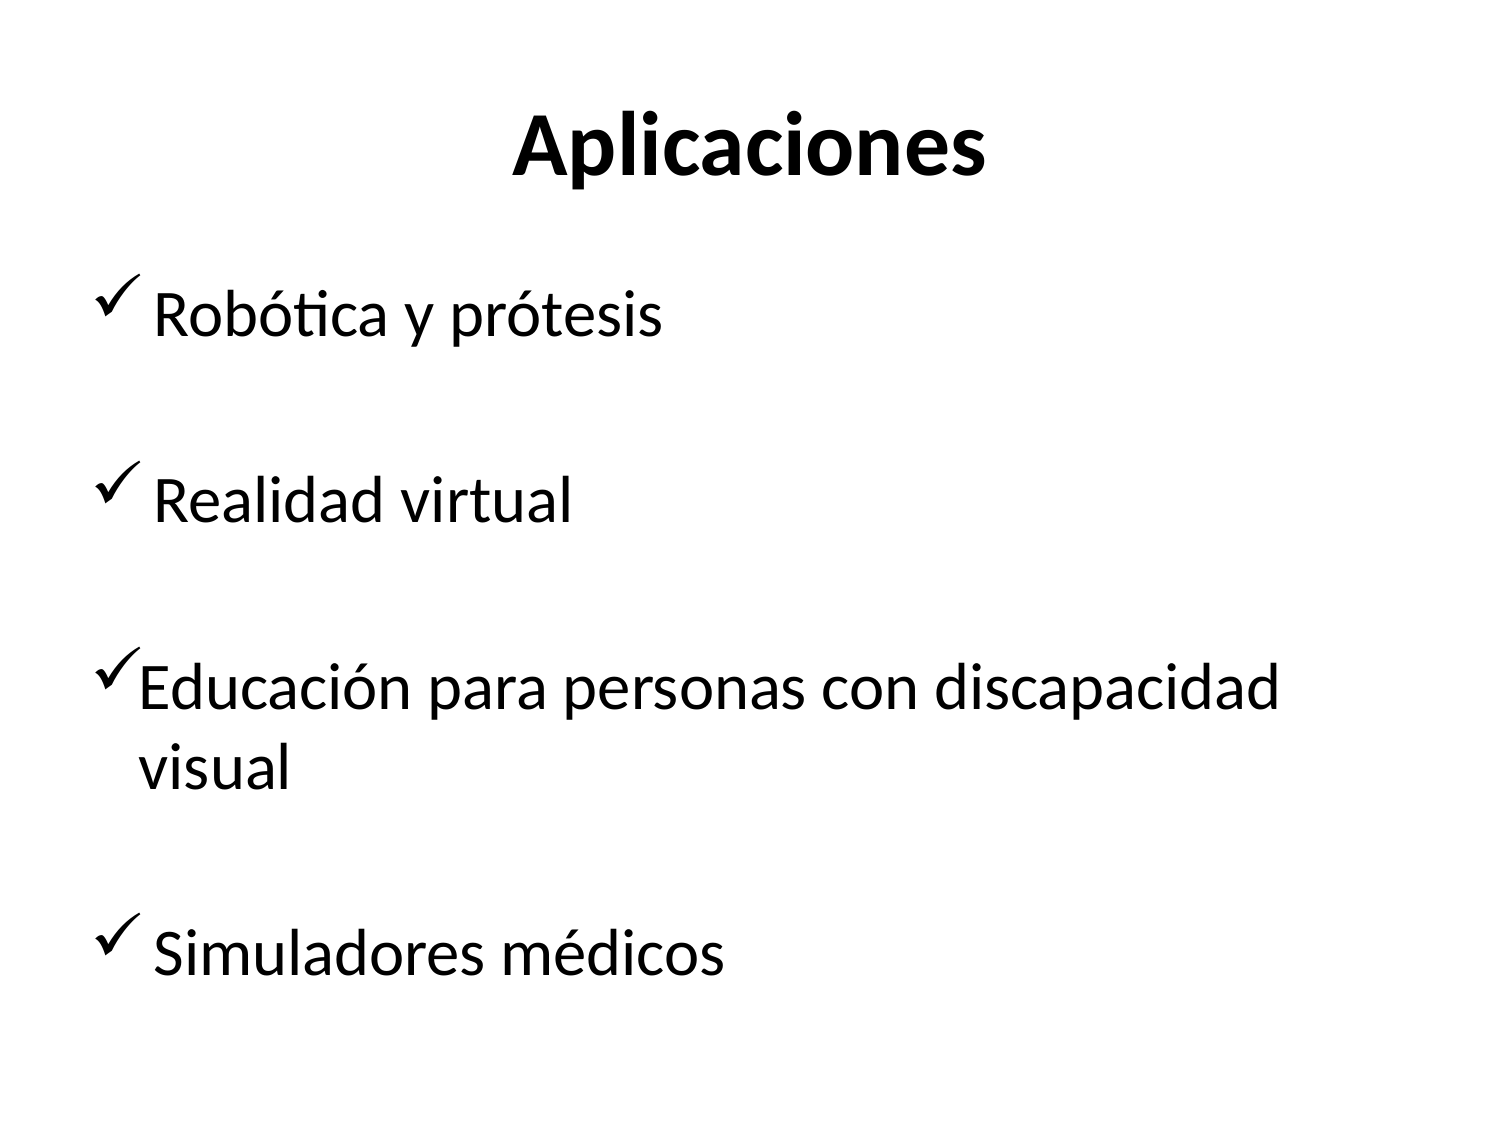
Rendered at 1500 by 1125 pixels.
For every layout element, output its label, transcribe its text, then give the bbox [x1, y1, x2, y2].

list Robótica y prótesis Realidad virtual Educación para personas con discapacidad visual Simuladores médicos [75, 262, 1425, 1005]
title Aplicaciones [75, 45, 1425, 233]
